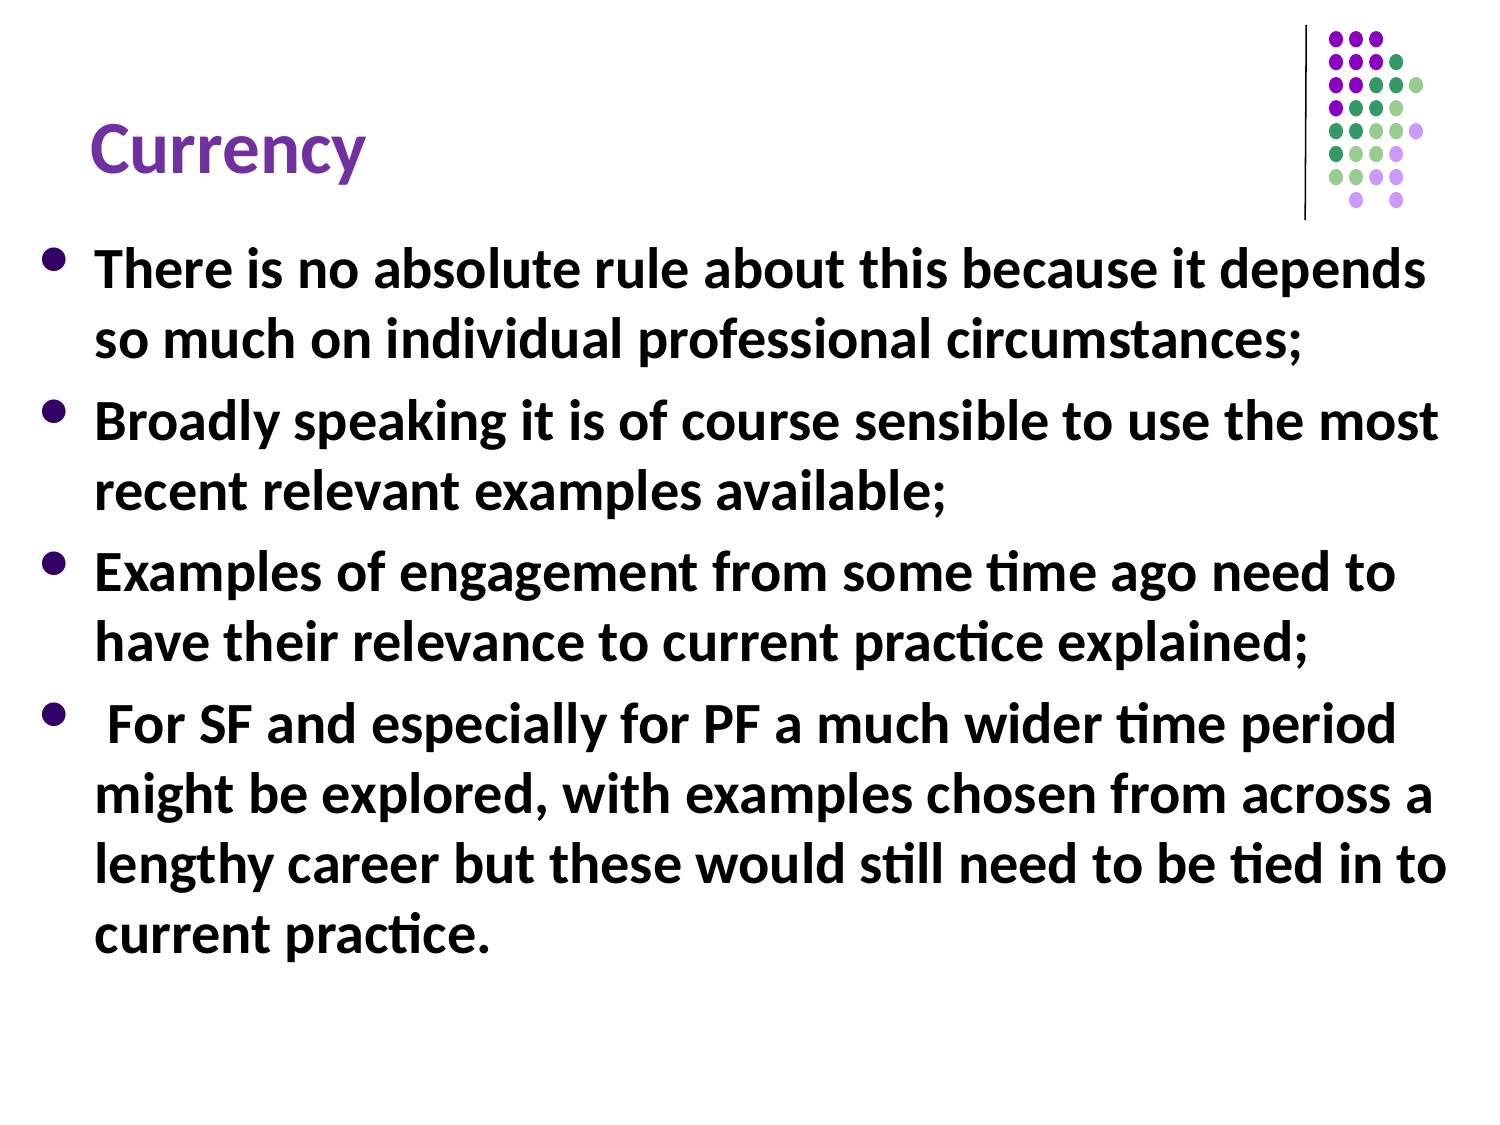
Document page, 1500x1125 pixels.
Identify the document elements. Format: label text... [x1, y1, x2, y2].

title Currency [74, 19, 1313, 197]
list There is no absolute rule about this because it depends so much on individual professional circumstances; Broadly speaking it is of course sensible to use the most recent relevant examples available; Examples of engagement from some time ago need to have their relevance to current practice explained; For SF and especially for PF a much wider time period might be explored, with examples chosen from across a lengthy career but these would still need to be tied in to current practice. [23, 222, 1466, 1018]
